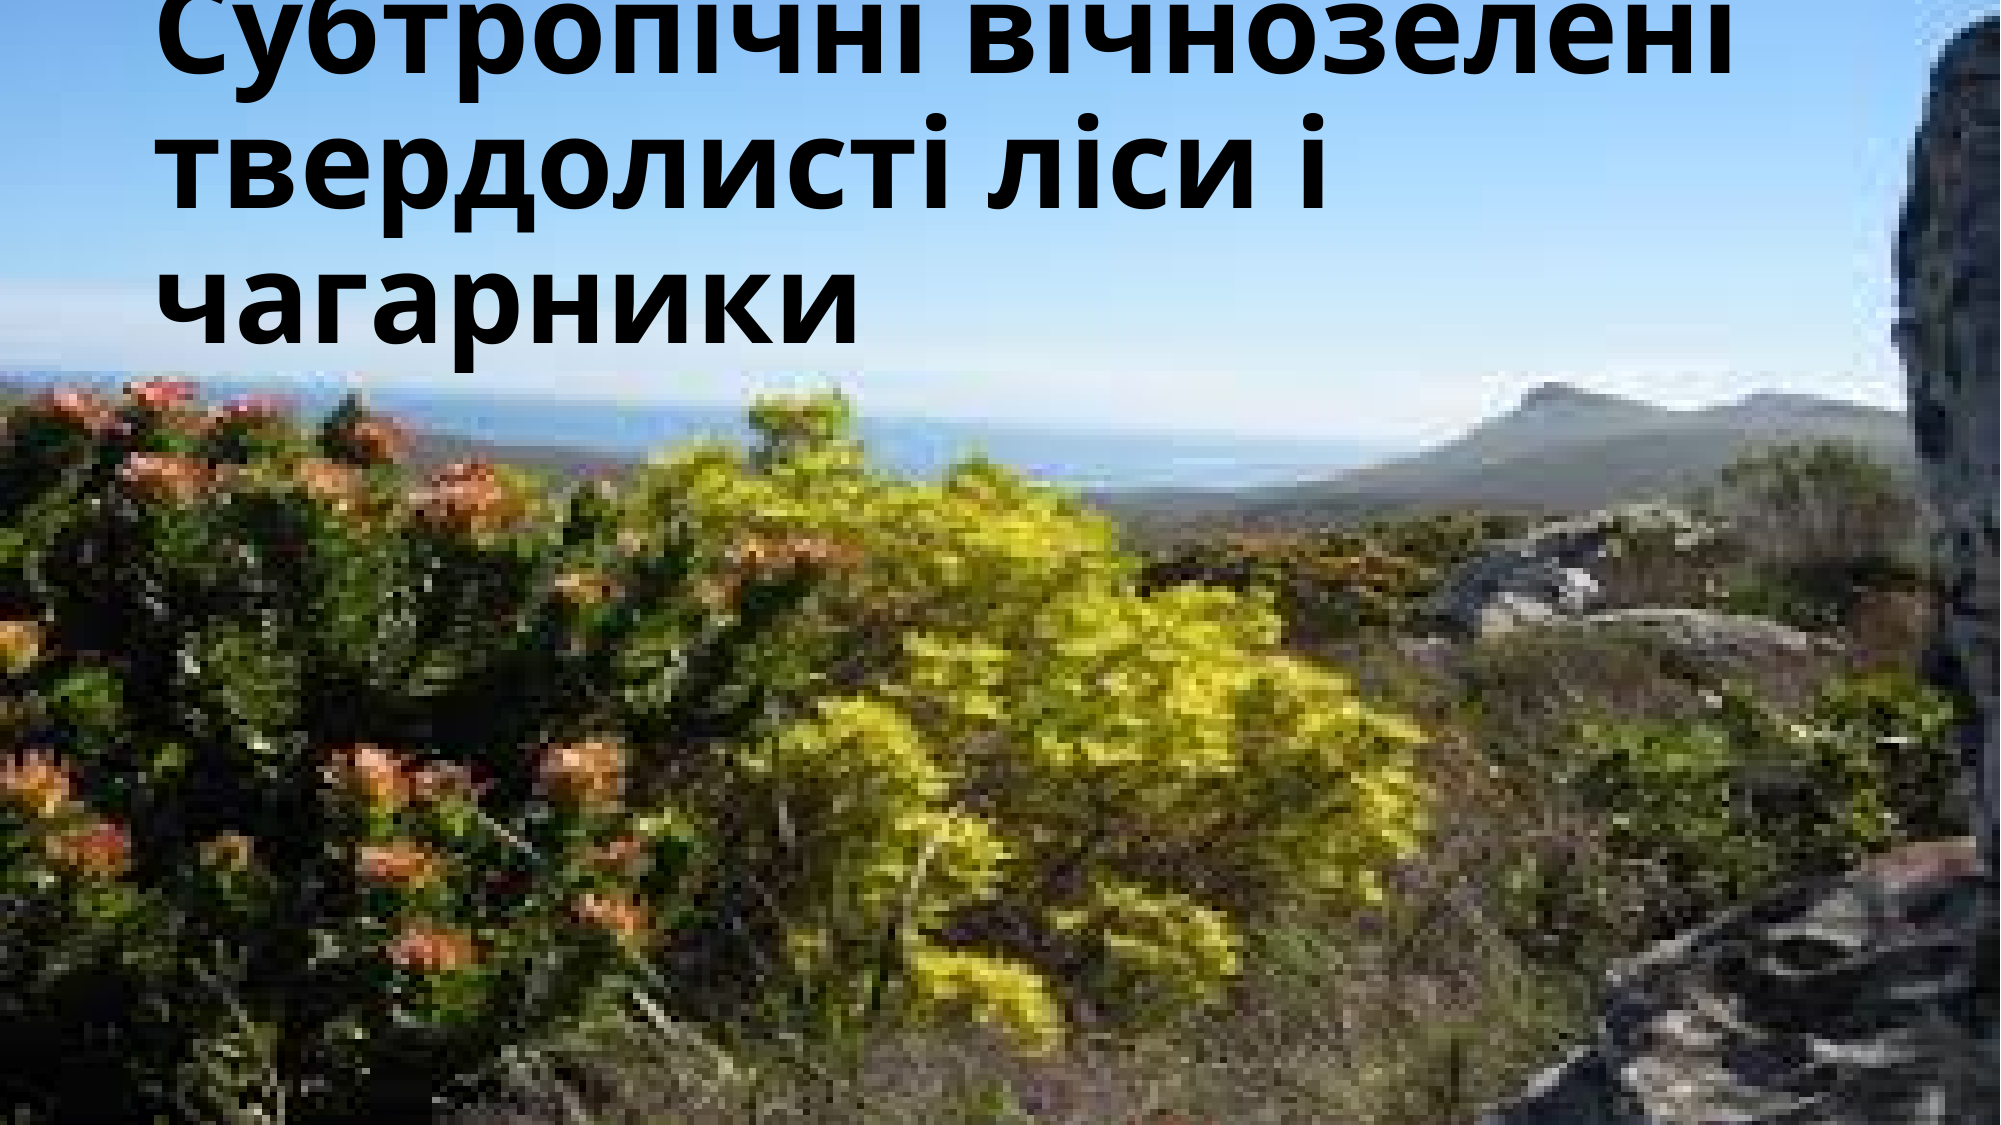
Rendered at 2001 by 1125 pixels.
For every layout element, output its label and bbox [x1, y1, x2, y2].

list [0, 0, 2000, 1125]
